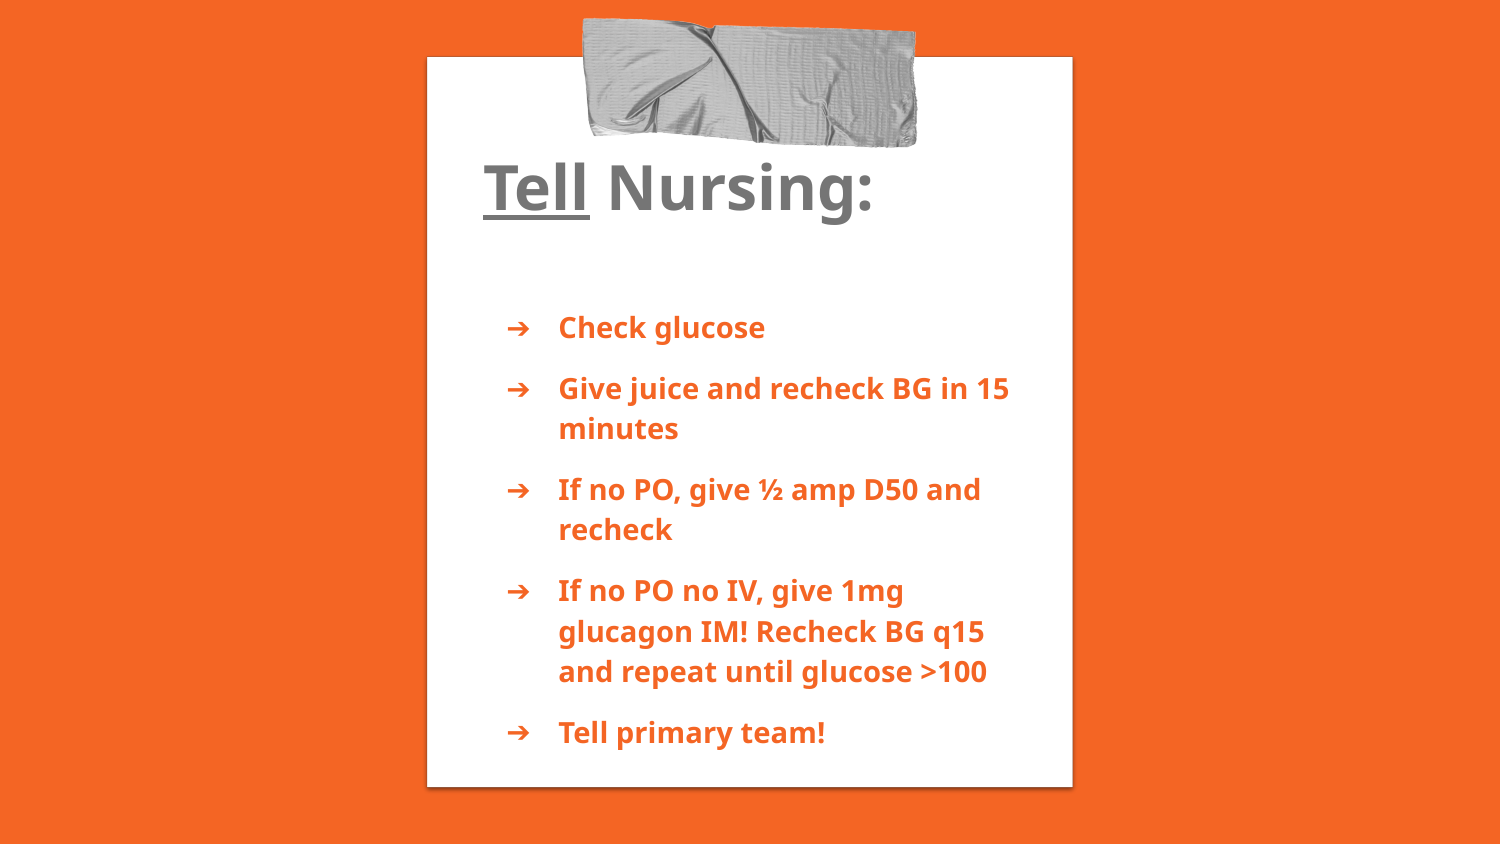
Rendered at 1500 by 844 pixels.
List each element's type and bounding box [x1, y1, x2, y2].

picture [400, 16, 1100, 818]
